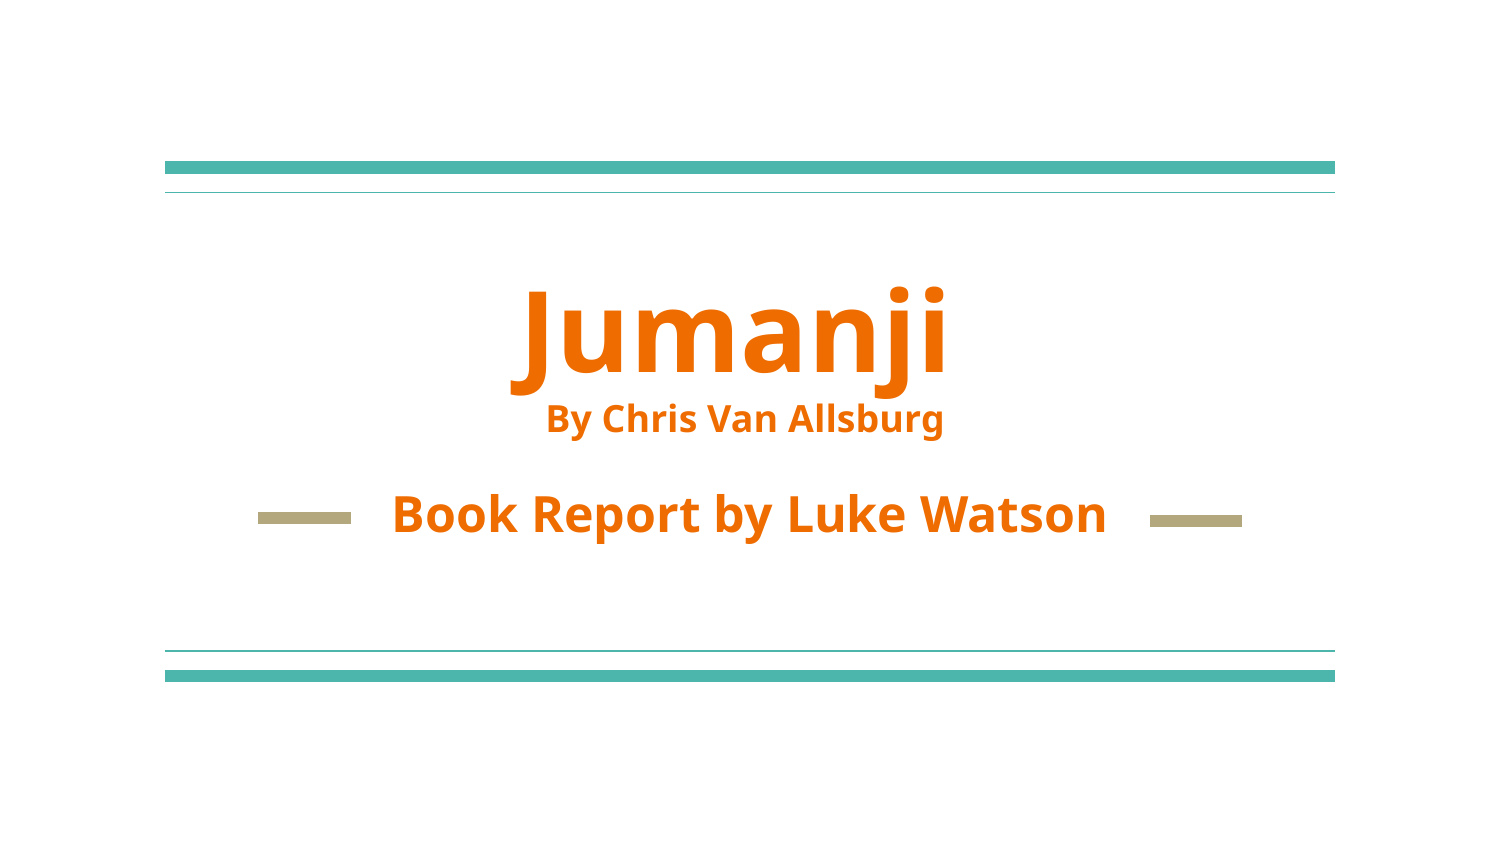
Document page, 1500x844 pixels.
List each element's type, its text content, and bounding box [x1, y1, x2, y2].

title Jumanji By Chris Van Allsburg [164, 287, 1336, 456]
subtitle Book Report by Luke Watson [350, 467, 1150, 598]
